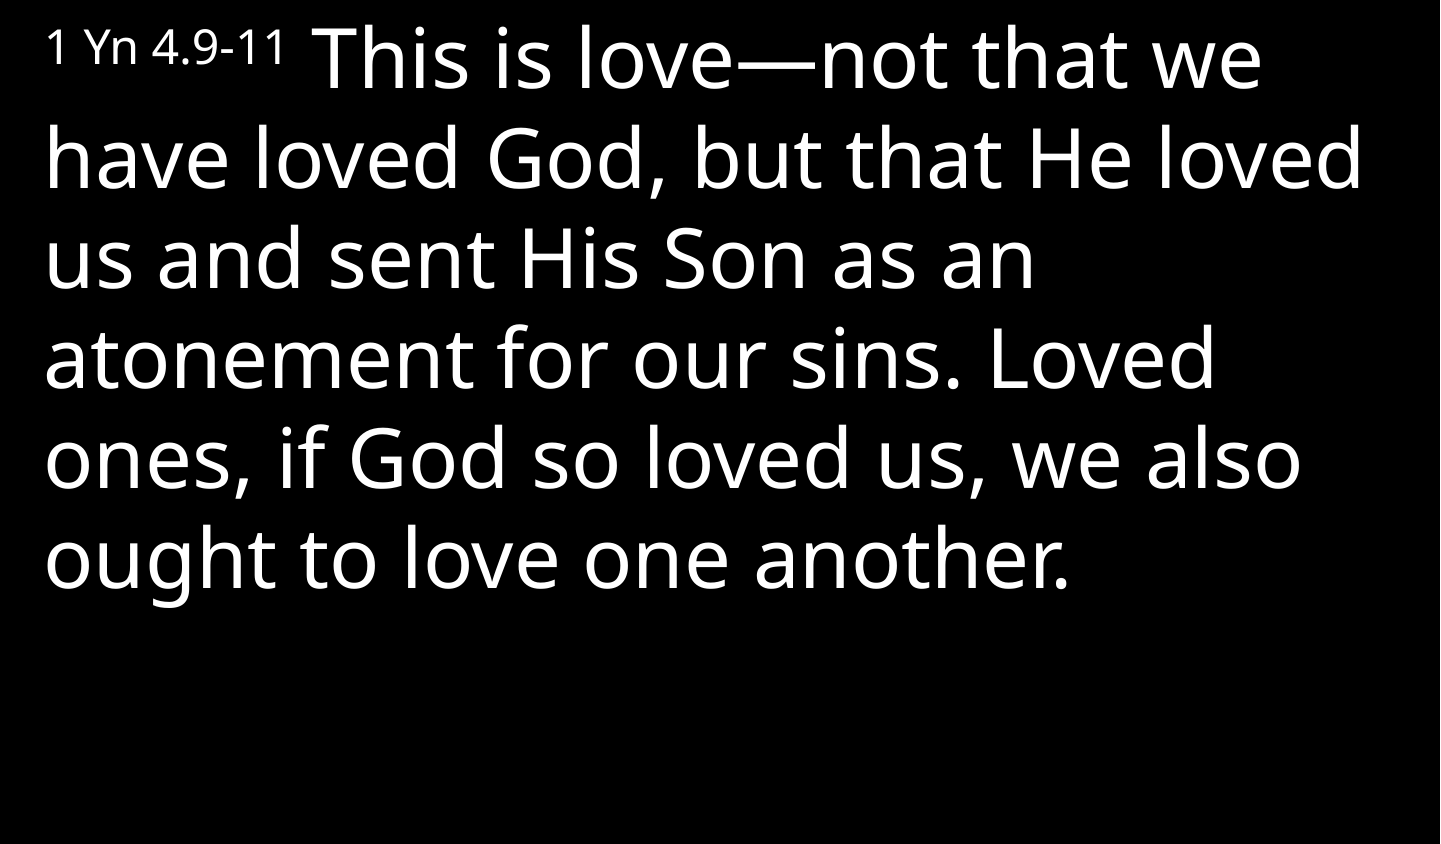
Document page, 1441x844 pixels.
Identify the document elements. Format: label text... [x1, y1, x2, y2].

subtitle 1 Yn 4.9-11 This is love—not that we have loved God, but that He loved us and sent His Son as an atonement for our sins. Loved ones, if God so loved us, we also ought to love one another. [32, 0, 1408, 844]
